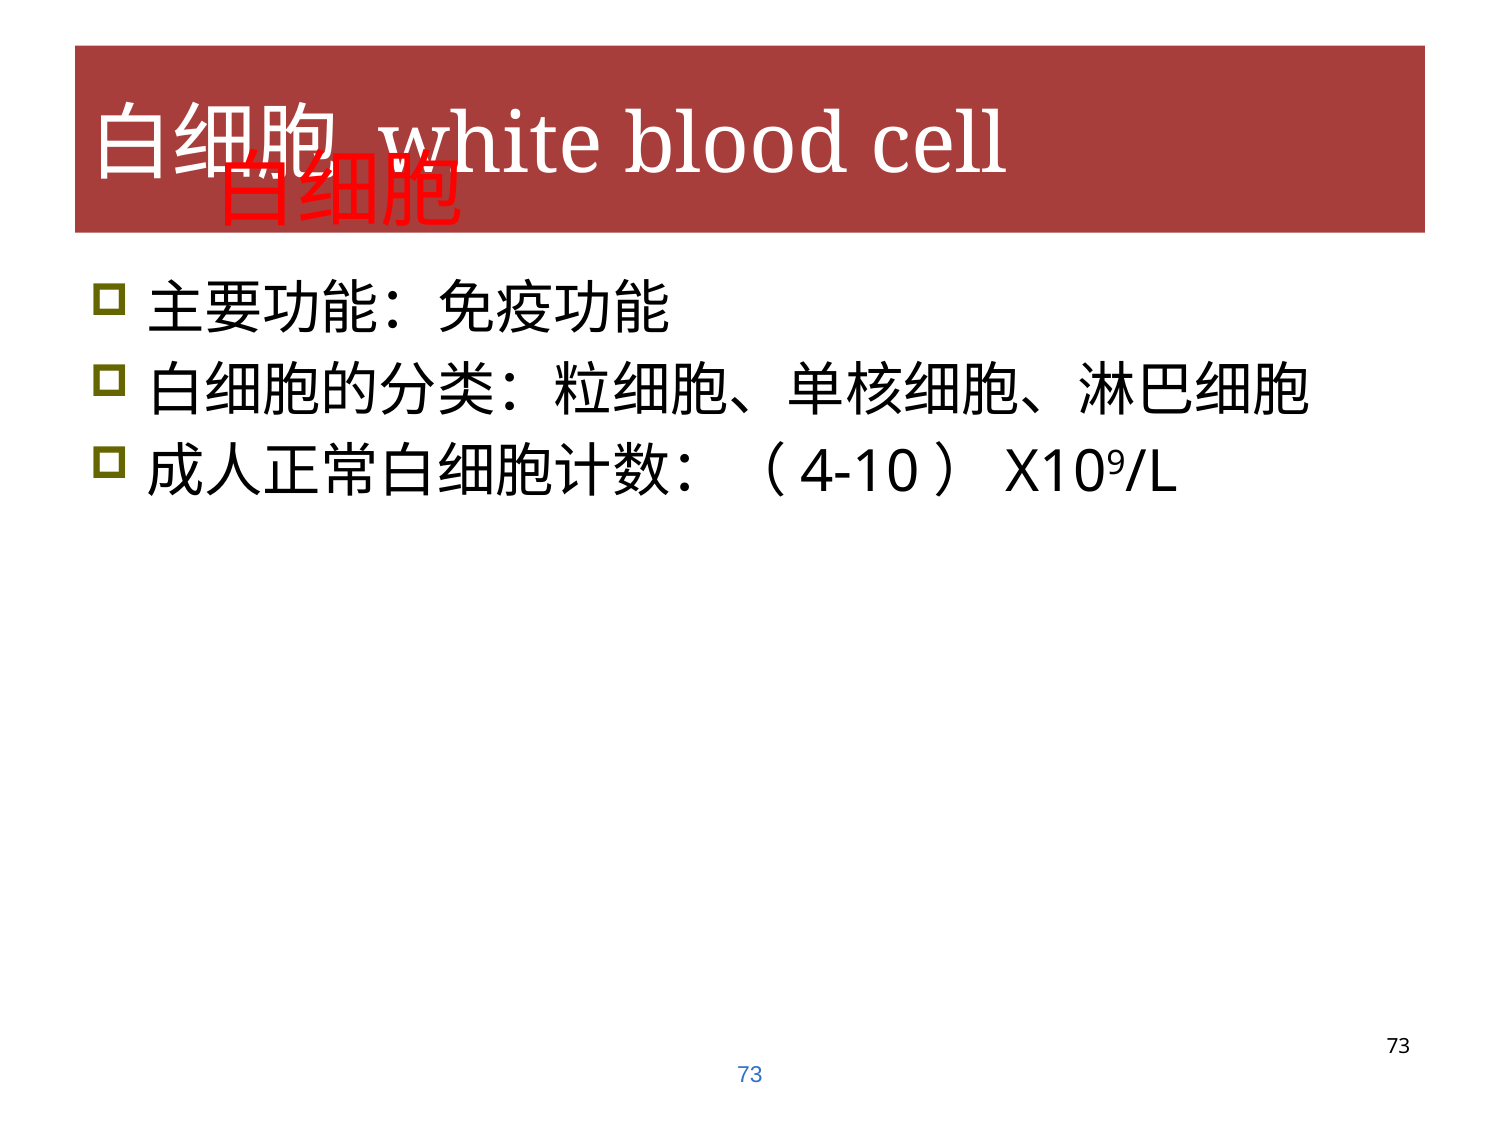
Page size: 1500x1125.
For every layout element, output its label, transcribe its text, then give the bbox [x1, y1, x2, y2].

text_box 白细胞 [199, 128, 856, 244]
slide_number 73 [1074, 1024, 1426, 1101]
title 白细胞 white blood cell [74, 45, 1426, 233]
list 主要功能：免疫功能 白细胞的分类：粒细胞、单核细胞、淋巴细胞 成人正常白细胞计数：（4-10）X109/L [74, 262, 1426, 1006]
text_box 73 [674, 1050, 825, 1097]
